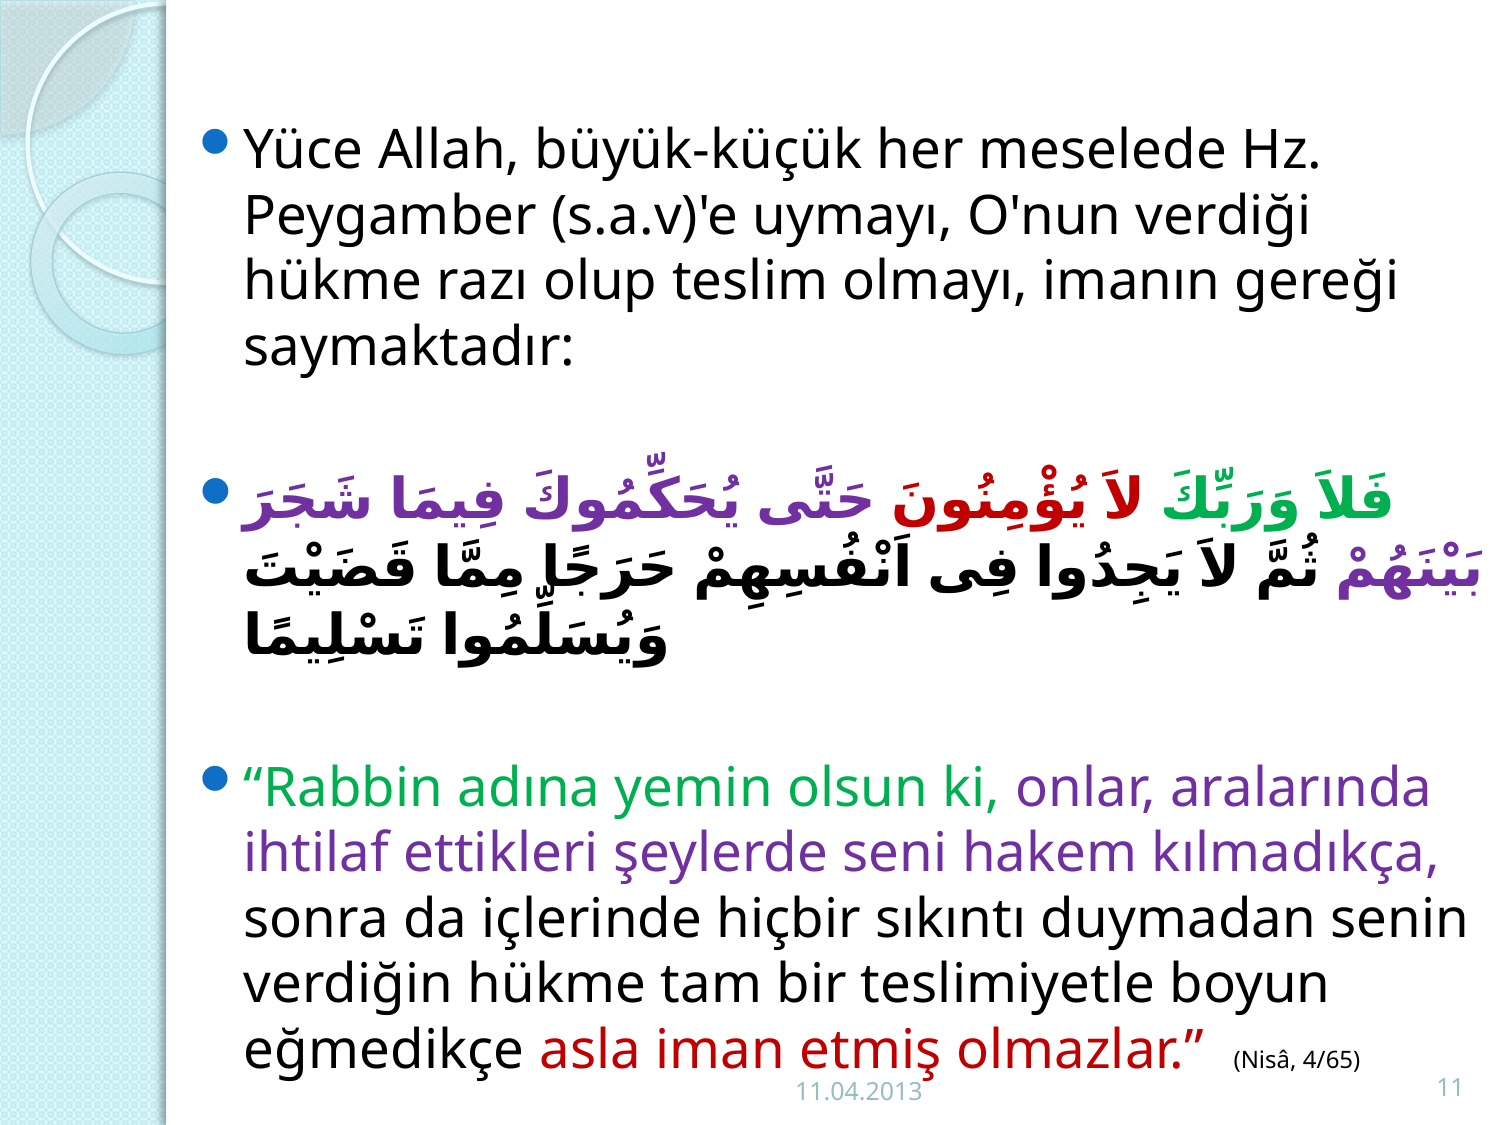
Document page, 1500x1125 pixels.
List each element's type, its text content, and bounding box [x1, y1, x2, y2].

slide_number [587, 1034, 938, 1113]
slide_number 11 [1413, 1034, 1488, 1113]
list Yüce Allah, büyük-küçük her meselede Hz. Peygamber (s.a.v)'e uymayı, O'nun verdiği hükme razı olup teslim olmayı, imanın gereği saymaktadır: فَلاَ وَرَبِّكَ لاَ يُؤْمِنُونَ حَتَّى يُحَكِّمُوكَ فِيمَا شَجَرَ بَيْنَهُمْ ثُمَّ لاَ يَجِدُوا فِى اَنْفُسِهِمْ حَرَجًا مِمَّا قَضَيْتَ وَيُسَلِّمُوا تَسْلِيمًا “Rabbin adına yemin olsun ki, onlar, aralarında ihtilaf ettikleri şeylerde seni hakem kılmadıkça, sonra da içlerinde hiçbir sıkıntı duymadan senin verdiğin hükme tam bir teslimiyetle boyun eğmedikçe asla iman etmiş olmazlar.” (Nisâ, 4/65) [171, 30, 1500, 1094]
